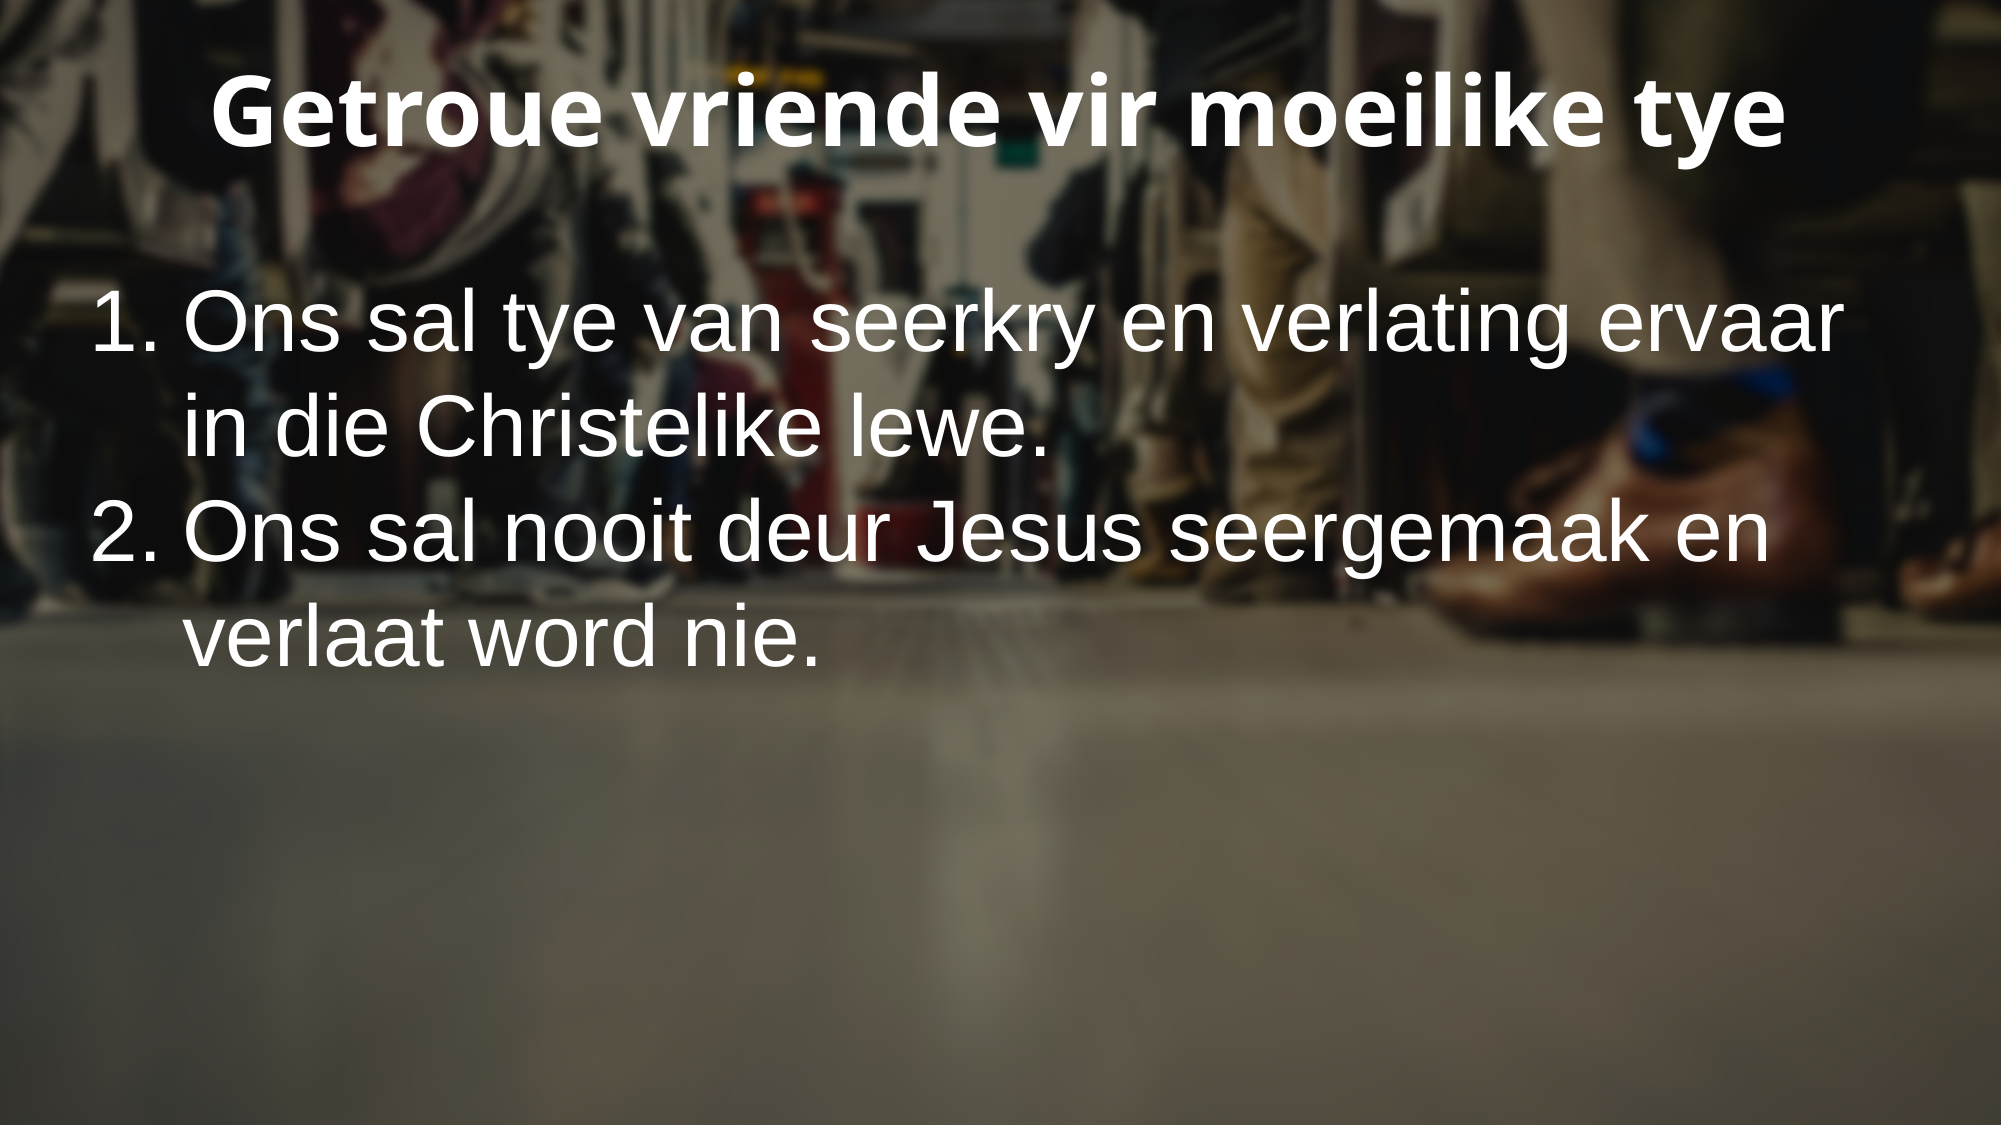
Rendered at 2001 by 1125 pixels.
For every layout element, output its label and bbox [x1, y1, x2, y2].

text_box [0, 0, 2000, 1125]
